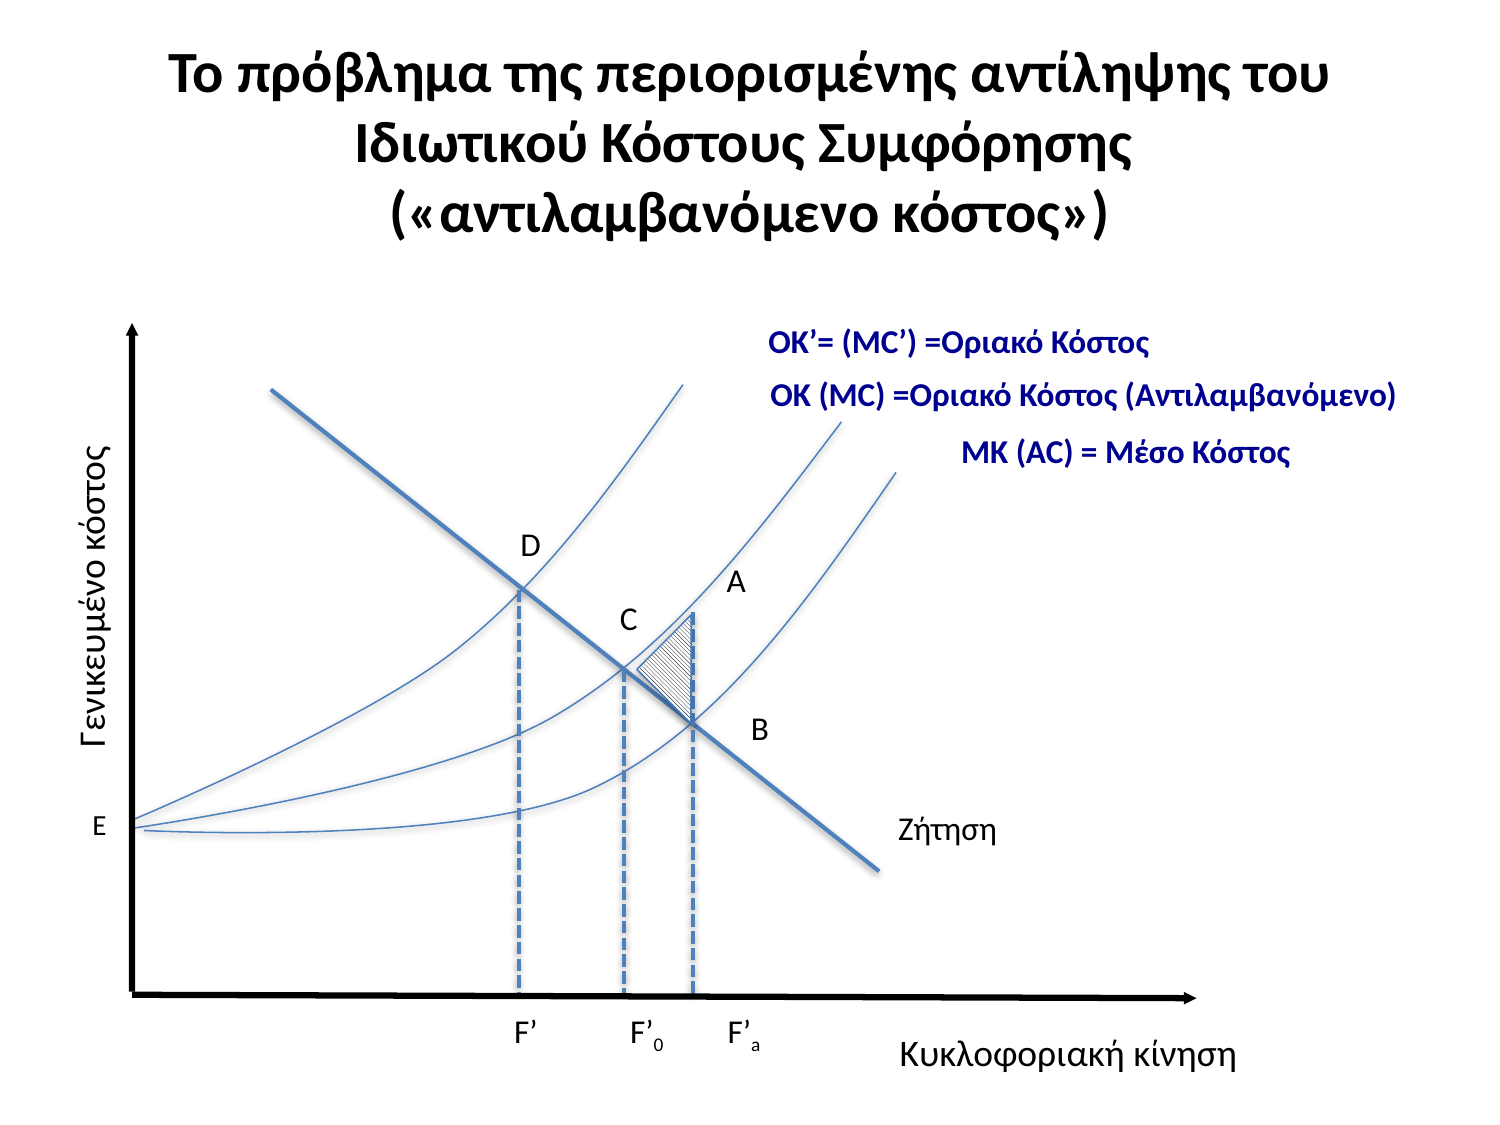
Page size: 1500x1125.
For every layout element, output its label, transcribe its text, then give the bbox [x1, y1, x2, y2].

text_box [59, 312, 1453, 1083]
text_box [131, 322, 1197, 999]
title Το πρόβλημα της περιορισμένης αντίληψης του Ιδιωτικού Κόστους Συμφόρησης («αντιλαμβανόμενο κόστος») [75, 45, 1425, 233]
